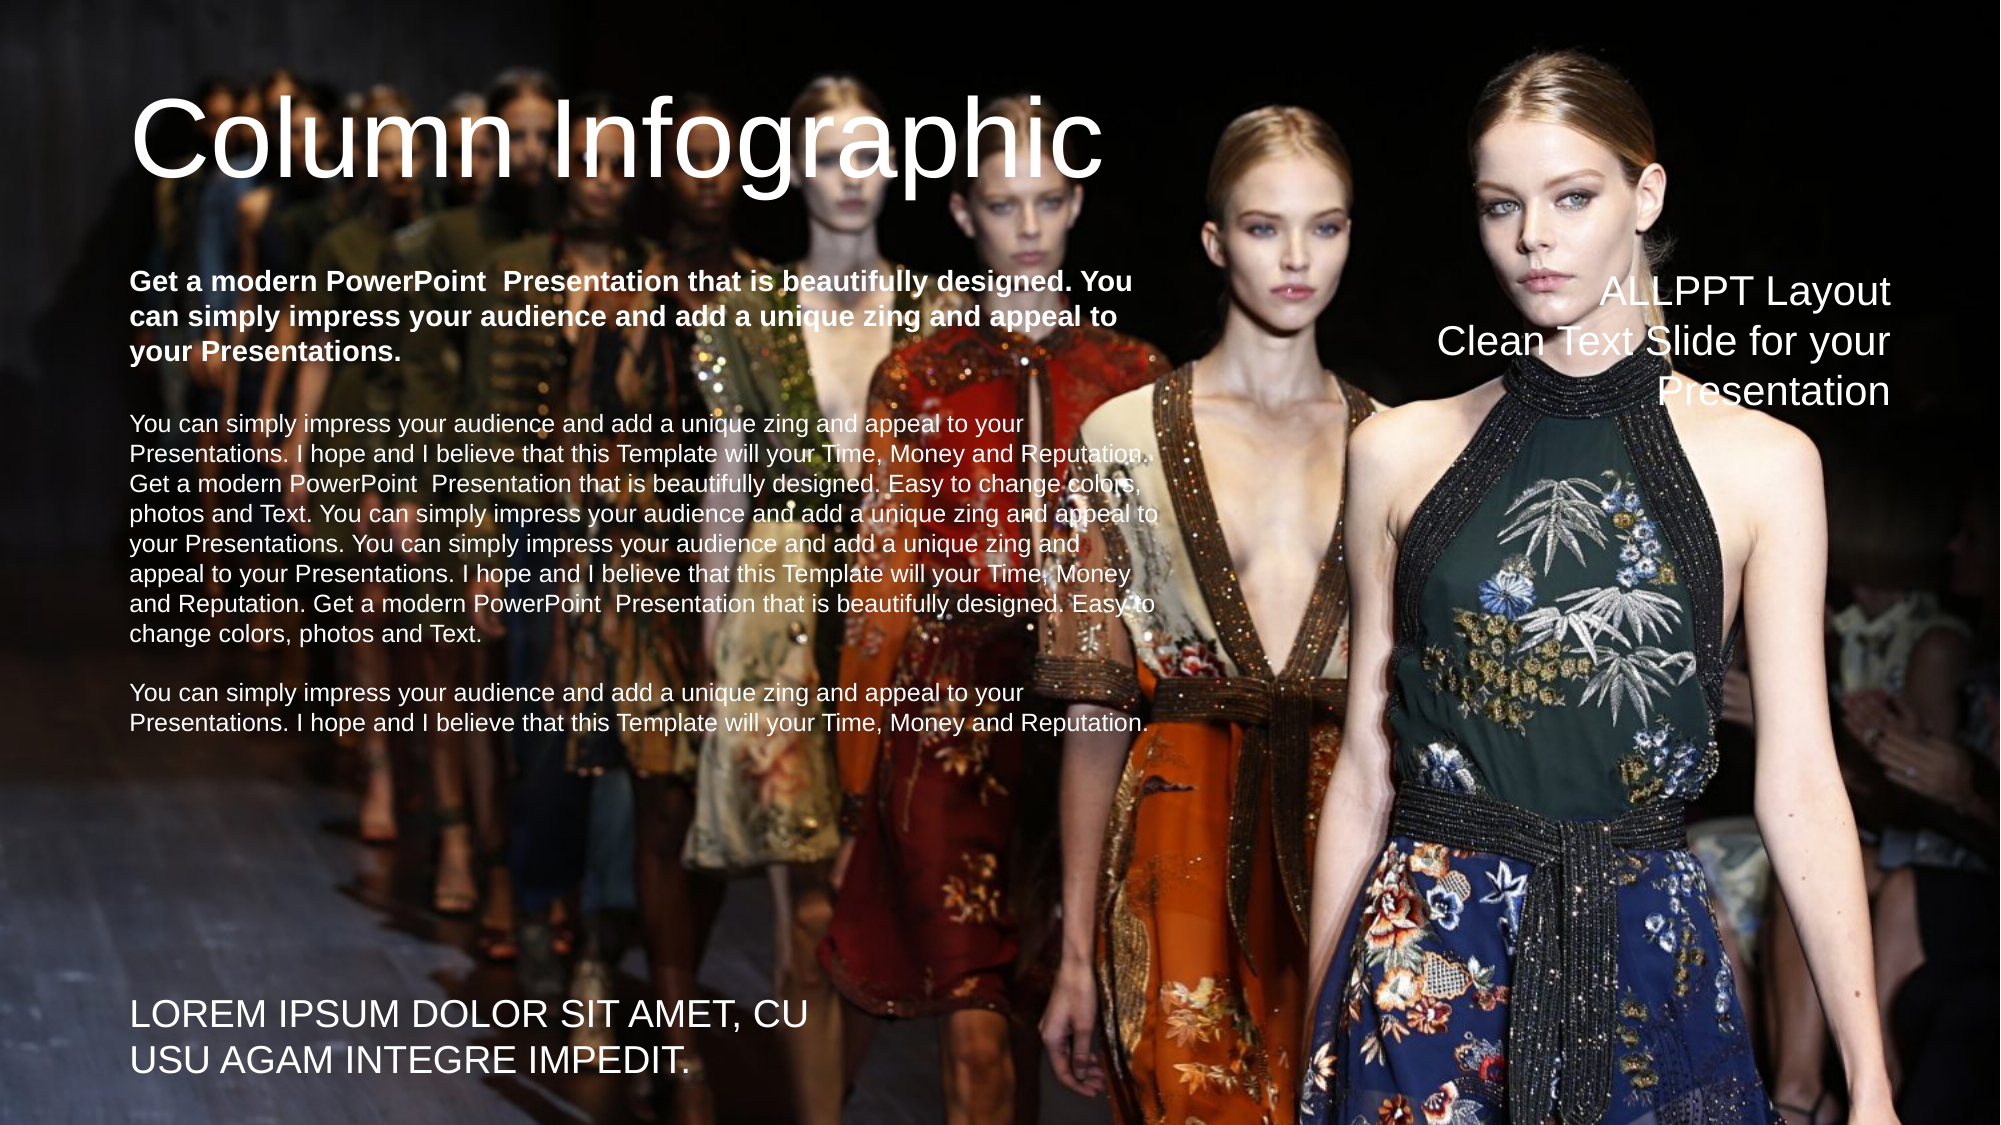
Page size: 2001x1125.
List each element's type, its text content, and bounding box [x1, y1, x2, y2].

picture [0, 0, 2000, 1125]
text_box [114, 255, 1178, 749]
text_box LOREM IPSUM DOLOR SIT AMET, CU USU AGAM INTEGRE IMPEDIT. [114, 980, 863, 1089]
text_box Column Infographic [114, 49, 1226, 216]
text_box ALLPPT Layout Clean Text Slide for your Presentation [1395, 256, 1906, 421]
